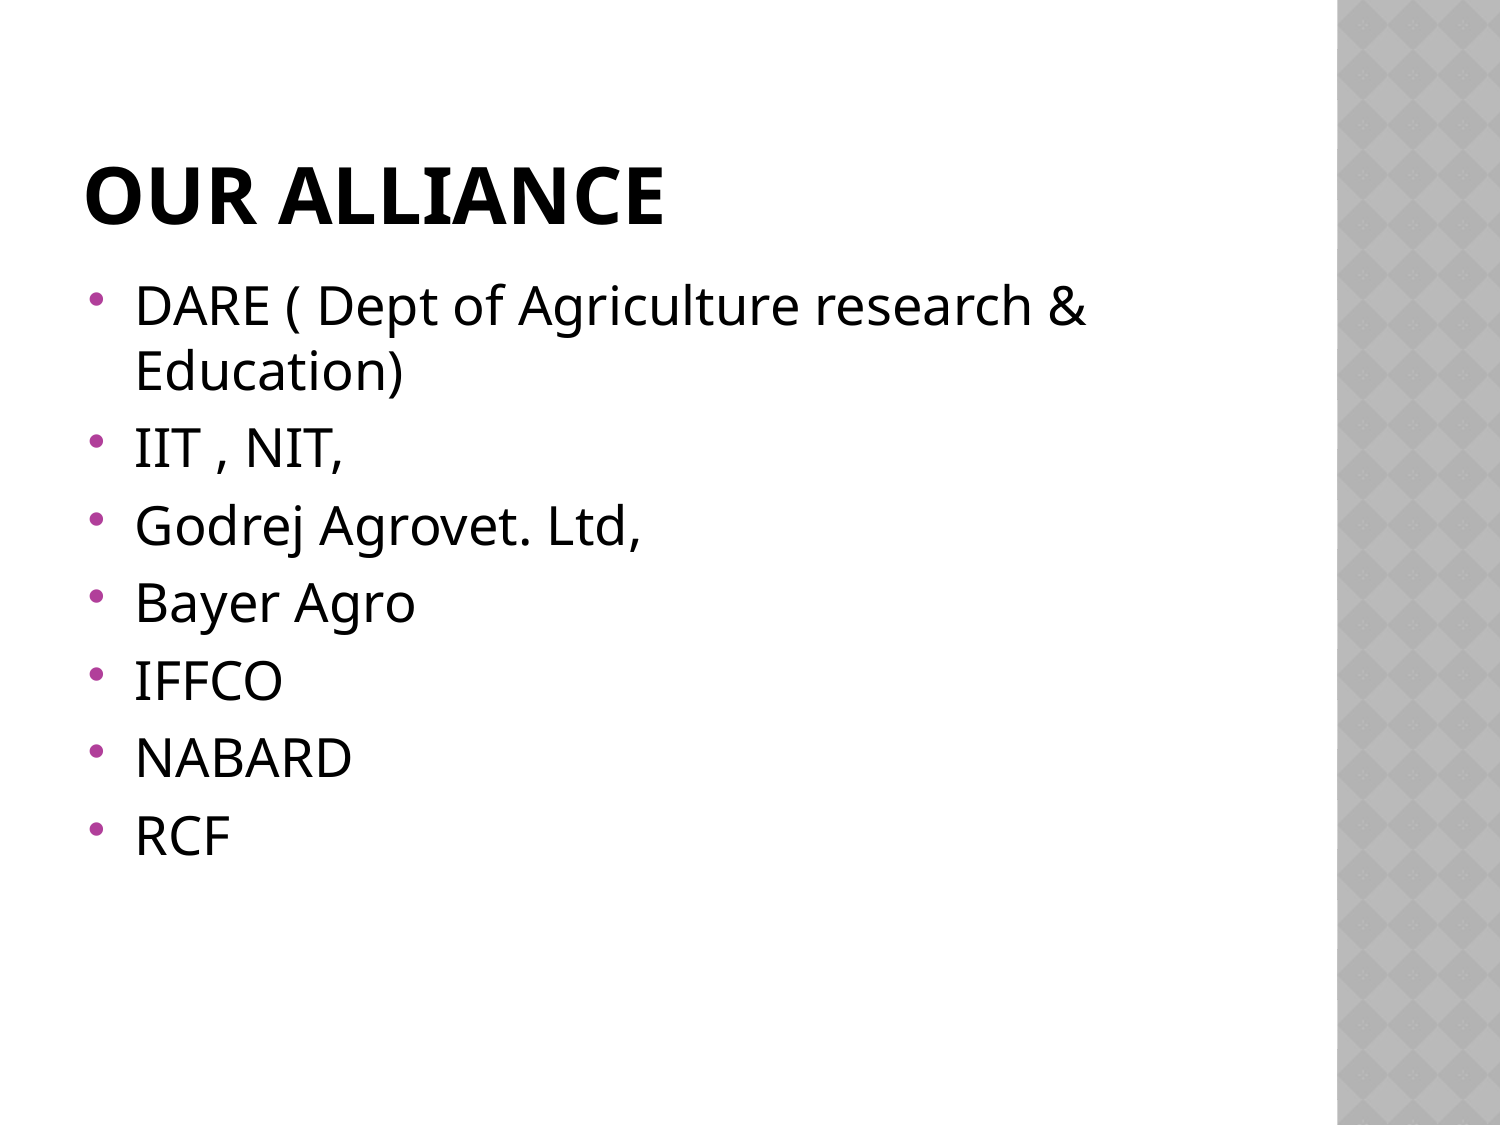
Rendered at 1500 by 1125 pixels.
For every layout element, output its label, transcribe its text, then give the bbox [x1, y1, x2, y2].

title Our Alliance [75, 52, 1263, 240]
list DARE ( Dept of Agriculture research & Education) IIT , NIT, Godrej Agrovet. Ltd, Bayer Agro IFFCO NABARD RCF [75, 264, 1263, 1059]
